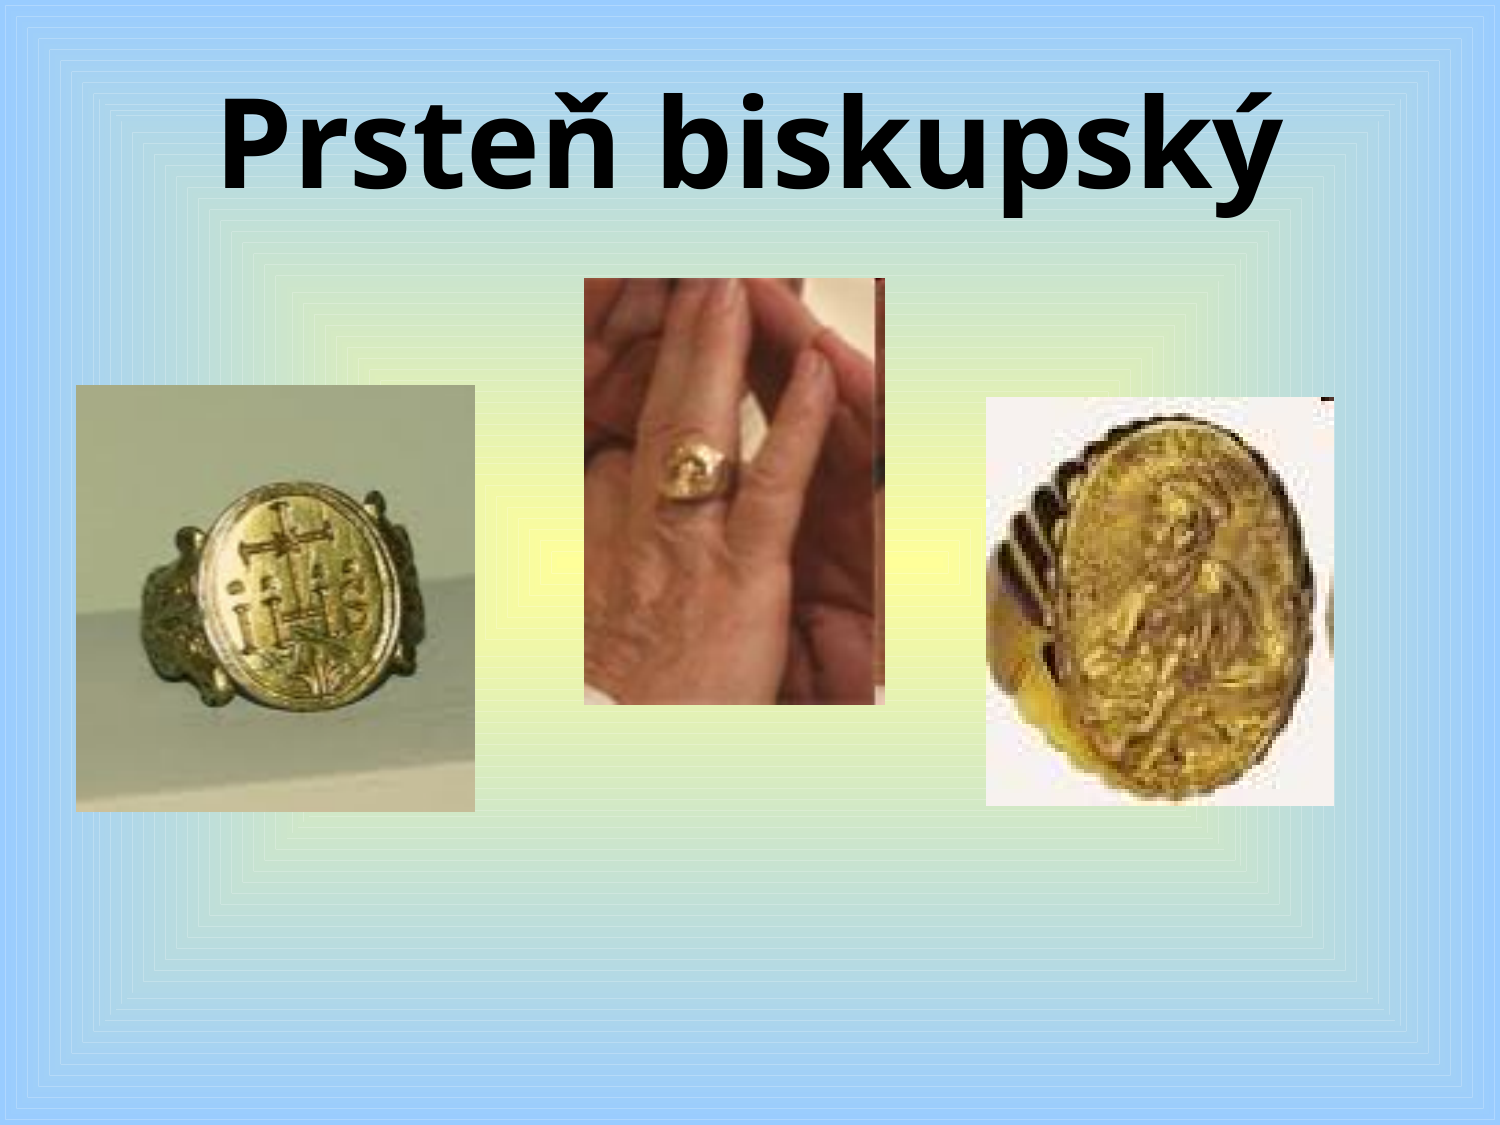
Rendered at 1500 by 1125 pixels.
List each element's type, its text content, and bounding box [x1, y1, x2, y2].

title Prsteň biskupský [75, 45, 1425, 233]
picture [584, 278, 885, 705]
picture [986, 397, 1334, 806]
picture [76, 385, 475, 812]
